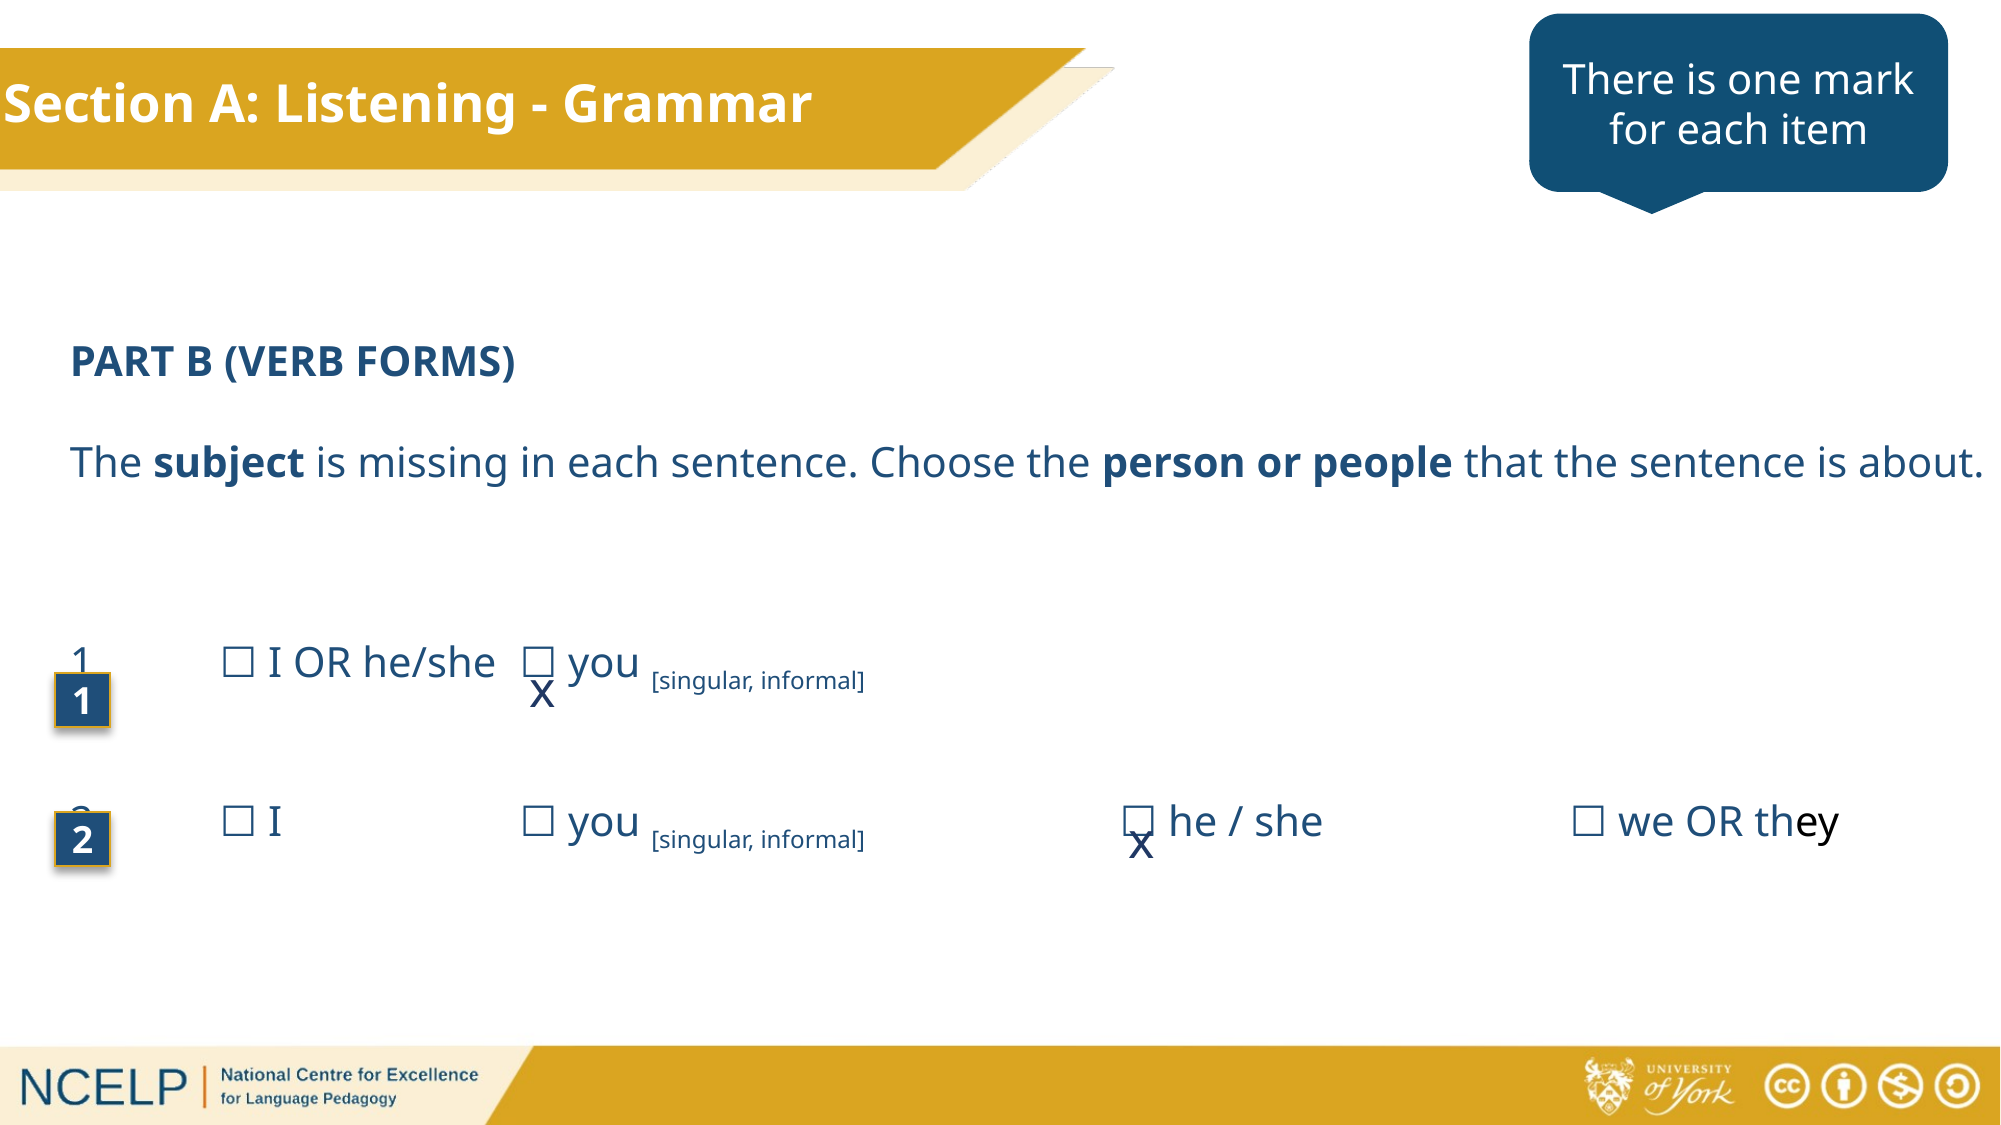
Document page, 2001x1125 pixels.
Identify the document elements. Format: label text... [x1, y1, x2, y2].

text_box There is one mark for each item [1529, 13, 1949, 215]
text_box PART B (VERB FORMS) The subject is missing in each sentence. Choose the person or people that the sentence is about. 1. ☐ I OR he/she ☐ you [singular, informal] 2. ☐ I ☐ you [singular, informal] ☐ he / she ☐ we OR they [54, 327, 2000, 861]
text_box x [1113, 800, 1204, 876]
text_box x [514, 650, 605, 725]
picture [0, 0, 2001, 1125]
text_box 2 [54, 811, 111, 867]
text_box 1 [54, 672, 111, 728]
